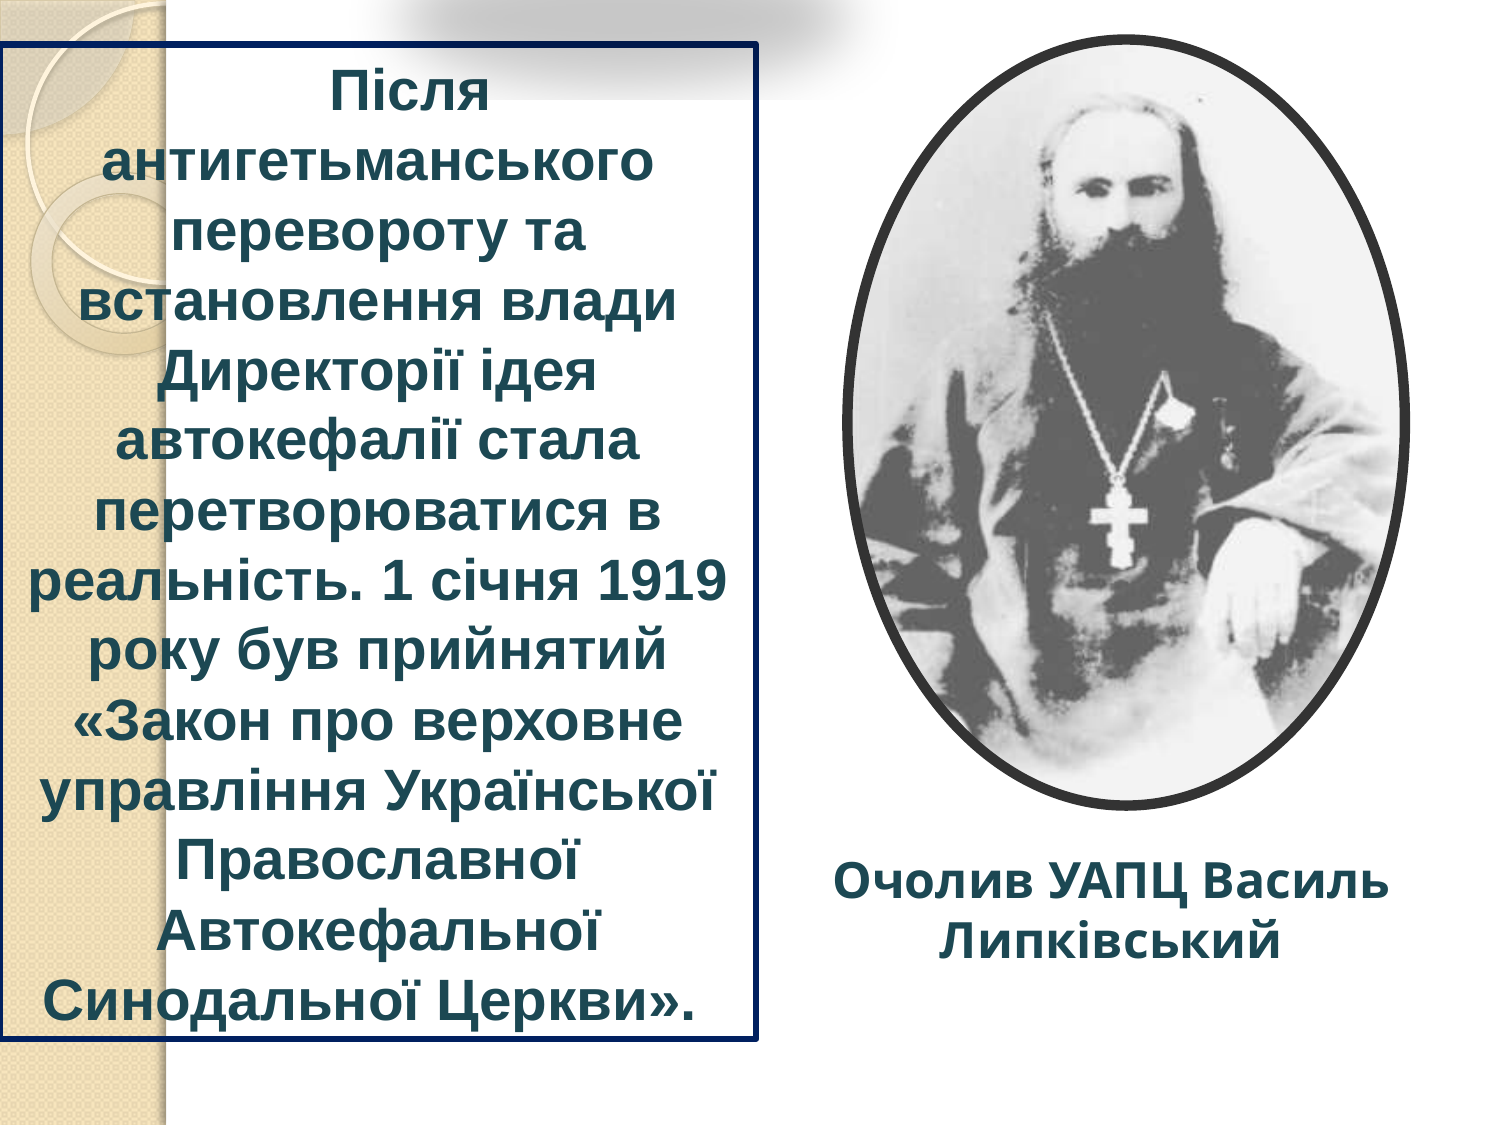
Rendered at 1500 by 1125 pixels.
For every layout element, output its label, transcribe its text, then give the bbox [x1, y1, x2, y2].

text_box Після антигетьманського перевороту та встановлення влади Директорії ідея автокефалії стала перетворюватися в реальність. 1 січня 1919 року був прийнятий «Закон про верховне управління Української Православної Автокефальної Синодальної Церкви». [0, 44, 757, 1039]
title Очолив УАПЦ Василь Липківський [756, 814, 1467, 1002]
picture [847, 39, 1406, 806]
